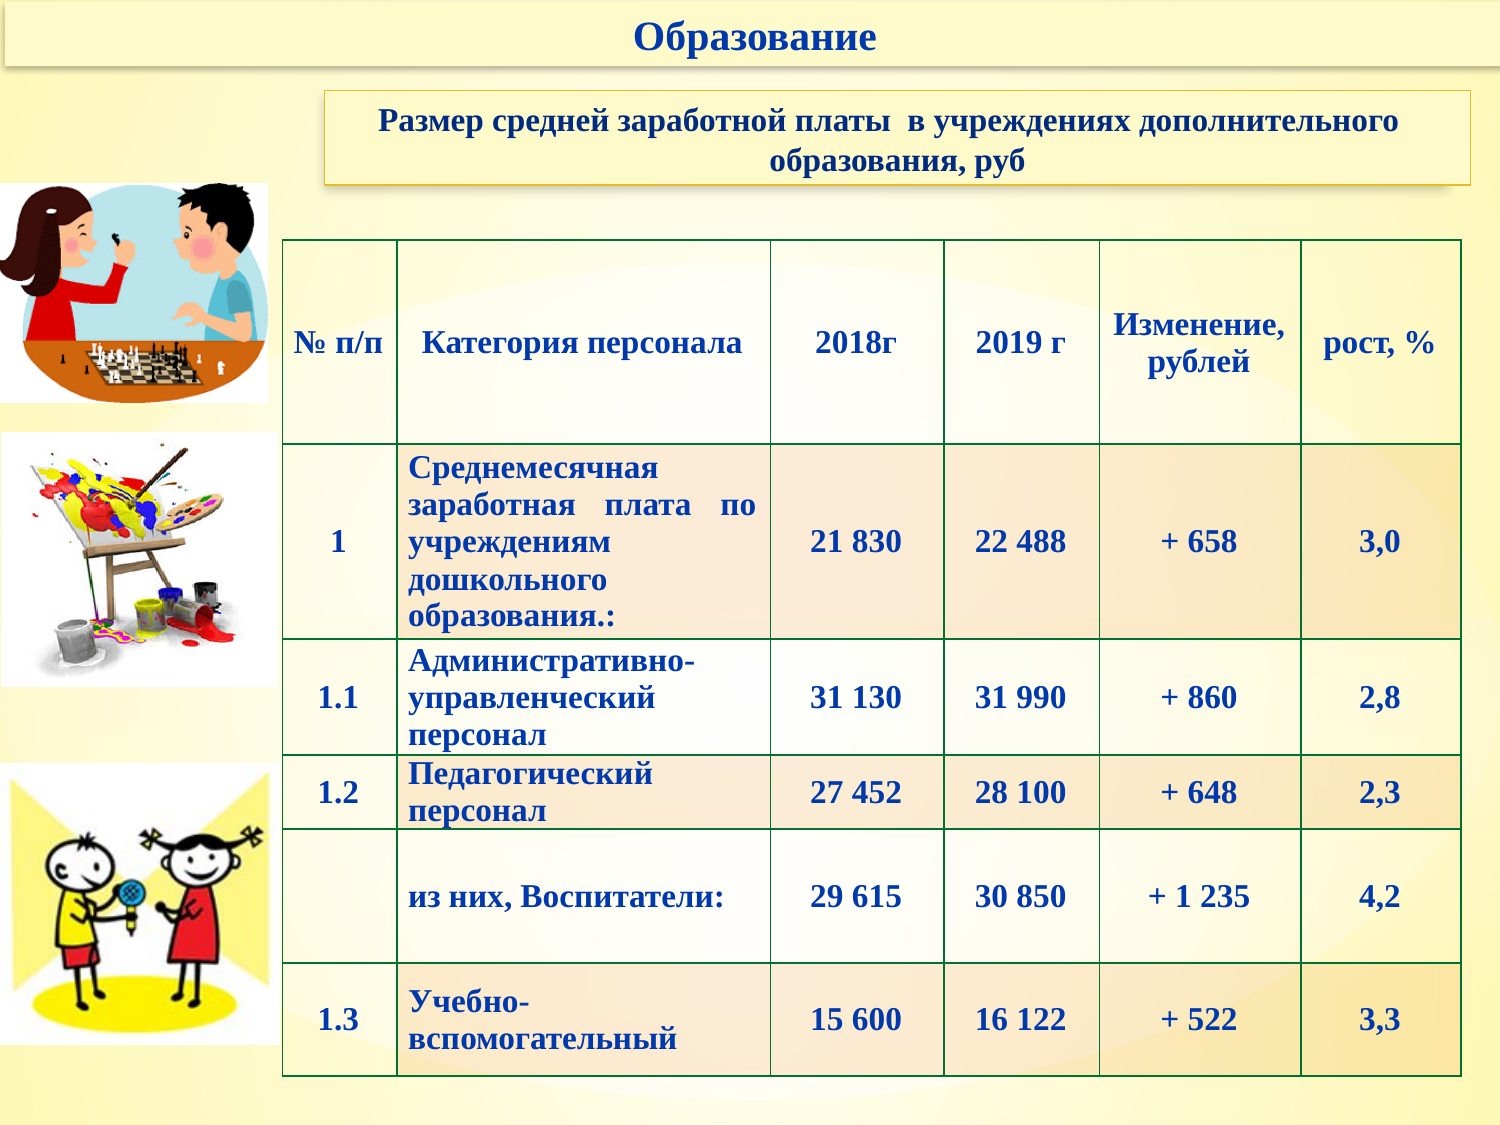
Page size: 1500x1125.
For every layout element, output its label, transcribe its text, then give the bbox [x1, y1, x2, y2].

table_cell 21 830 [771, 445, 943, 638]
table_cell 1.3 [283, 964, 396, 1075]
table_cell 16 122 [945, 964, 1099, 1075]
table_cell 29 615 [771, 830, 943, 962]
text_box Размер средней заработной платы в учреждениях дополнительного образования, руб [324, 90, 1471, 186]
table_cell 3,0 [1302, 445, 1460, 638]
picture [0, 432, 278, 687]
picture [0, 183, 268, 403]
table_cell 28 100 [945, 756, 1099, 828]
table_cell 30 850 [945, 830, 1099, 962]
table_cell 1.1 [283, 640, 396, 754]
picture [0, 763, 281, 1045]
table_cell 27 452 [771, 756, 943, 828]
table_cell + 658 [1100, 445, 1300, 638]
table_header рост, % [1302, 241, 1460, 443]
table_cell + 522 [1100, 964, 1300, 1075]
table_cell Среднемесячная заработная плата по учреждениям дошкольного образования.: [398, 445, 770, 638]
table_header Изменение, рублей [1100, 241, 1300, 443]
table_cell 31 990 [945, 640, 1099, 754]
table_cell из них, Воспитатели: [398, 830, 770, 962]
table_cell 3,3 [1302, 964, 1460, 1075]
table_cell 31 130 [771, 640, 943, 754]
table_cell 22 488 [945, 445, 1099, 638]
table_cell 4,2 [1302, 830, 1460, 962]
table_cell 15 600 [771, 964, 943, 1075]
table_cell 2,8 [1302, 640, 1460, 754]
table_cell 1 [283, 445, 396, 638]
table_cell [285, 830, 396, 962]
table_cell + 648 [1100, 756, 1300, 828]
text_box Образование [4, 1, 1500, 67]
table_cell Административно-управленческий персонал [398, 640, 770, 754]
table_cell + 860 [1100, 640, 1300, 754]
table_cell + 1 235 [1100, 830, 1300, 962]
table_cell Педагогический персонал [398, 756, 770, 828]
table_header 2019 г [945, 241, 1099, 443]
table_cell 1.2 [283, 756, 396, 828]
table_header Категория персонала [398, 241, 770, 443]
table_header 2018г [771, 241, 943, 443]
table_cell Учебно-вспомогательный [398, 964, 770, 1075]
table_header № п/п [283, 241, 396, 443]
table_cell 2,3 [1302, 756, 1460, 828]
